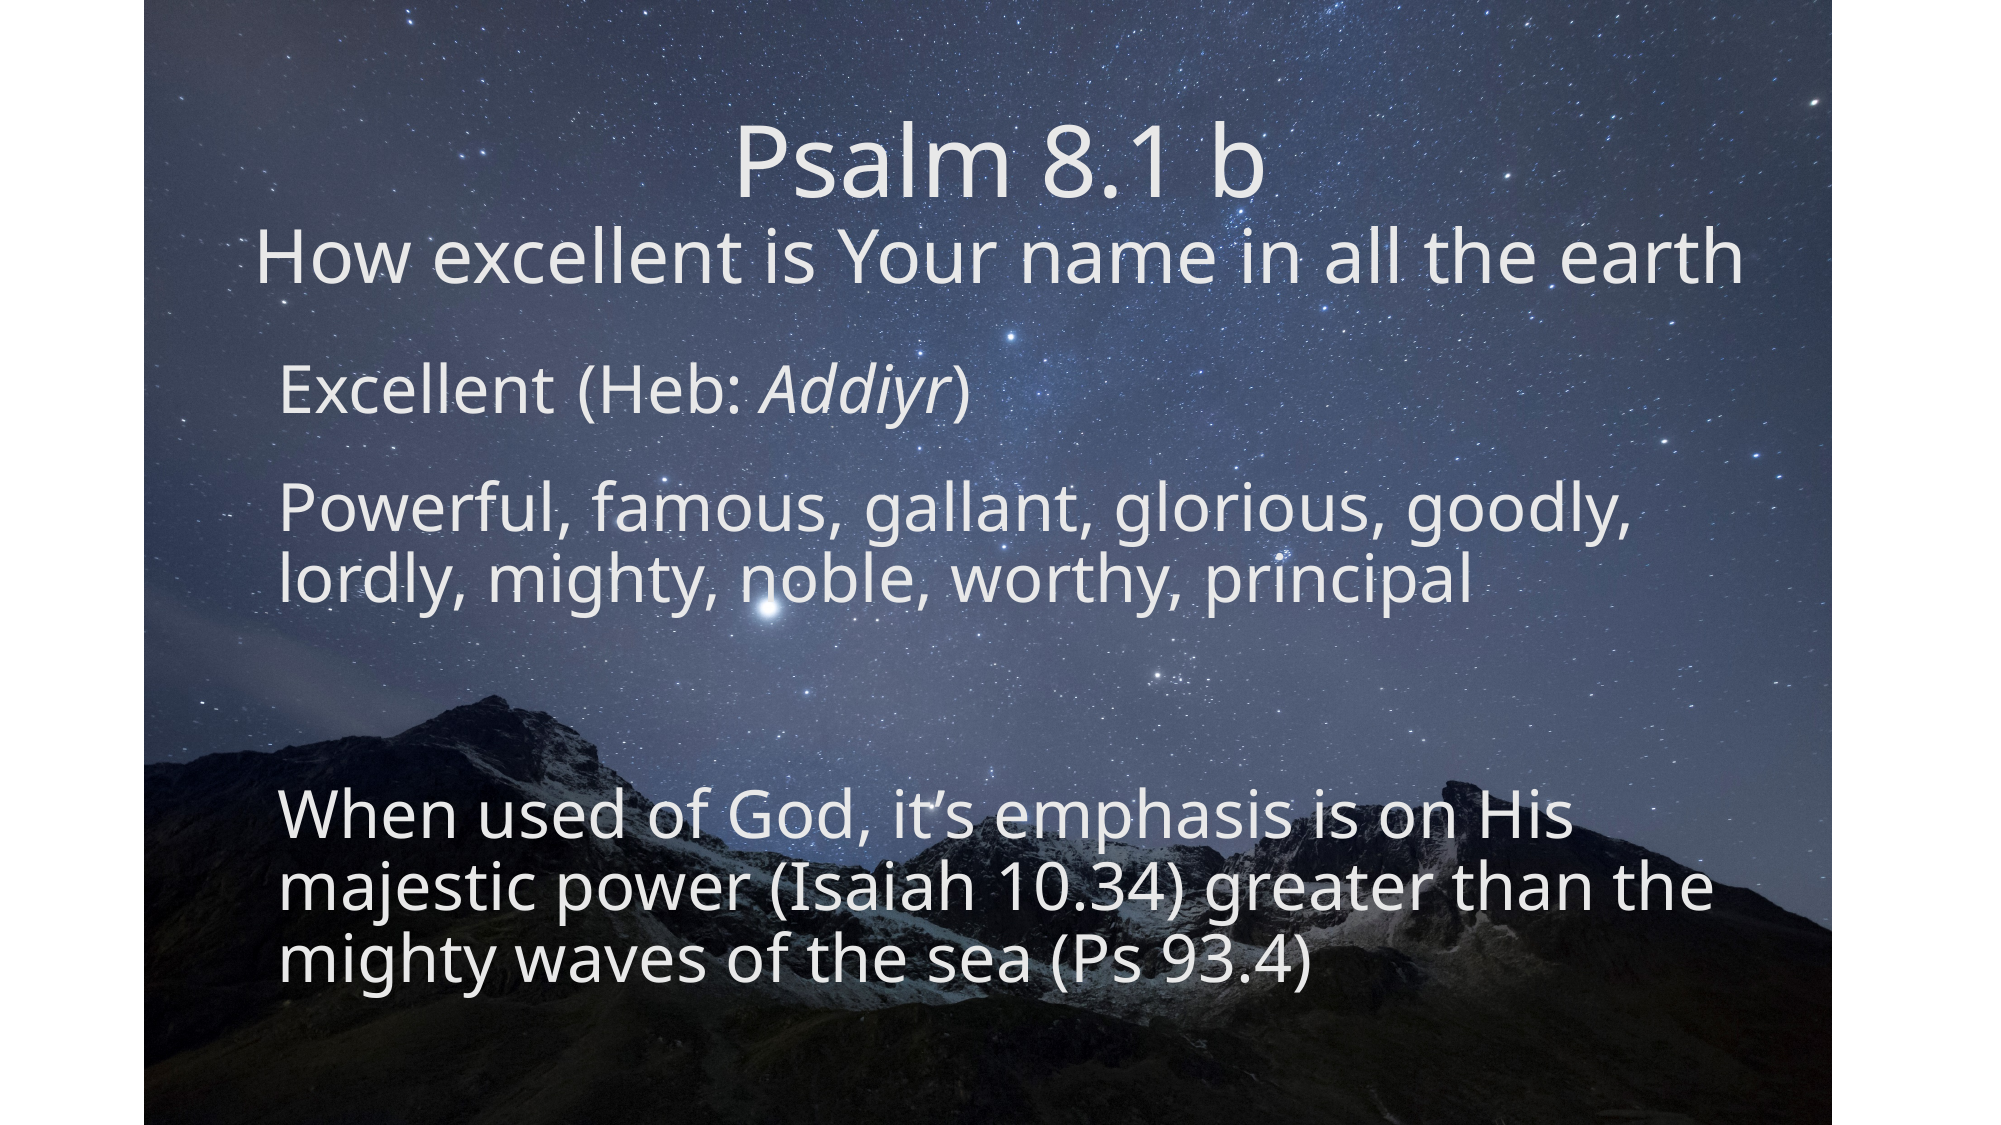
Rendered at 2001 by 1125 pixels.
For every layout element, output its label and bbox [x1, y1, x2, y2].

picture [143, 0, 1833, 1125]
